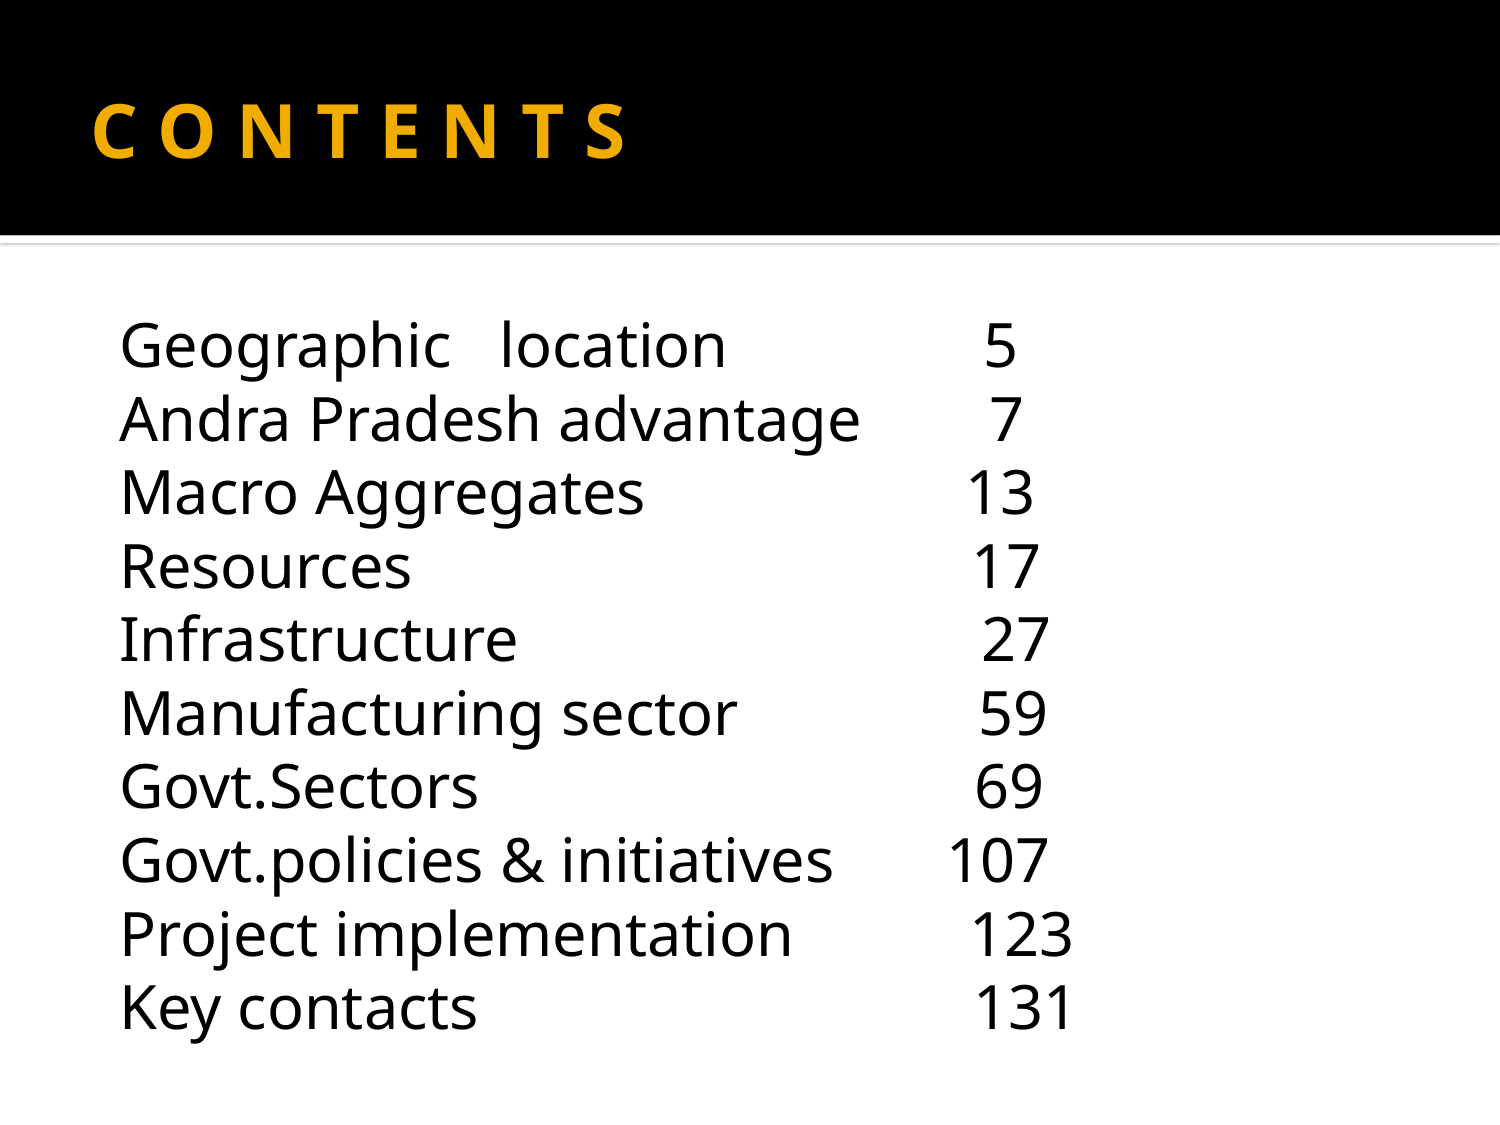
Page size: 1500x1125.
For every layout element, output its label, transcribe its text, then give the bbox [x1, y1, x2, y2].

title C O N T E N T S [75, 25, 1425, 231]
list Geographic location 5 Andra Pradesh advantage 7 Macro Aggregates 13 Resources 17 Infrastructure 27 Manufacturing sector 59 Govt.Sectors 69 Govt.policies & initiatives 107 Project implementation 123 Key contacts 131 [75, 291, 1425, 1050]
